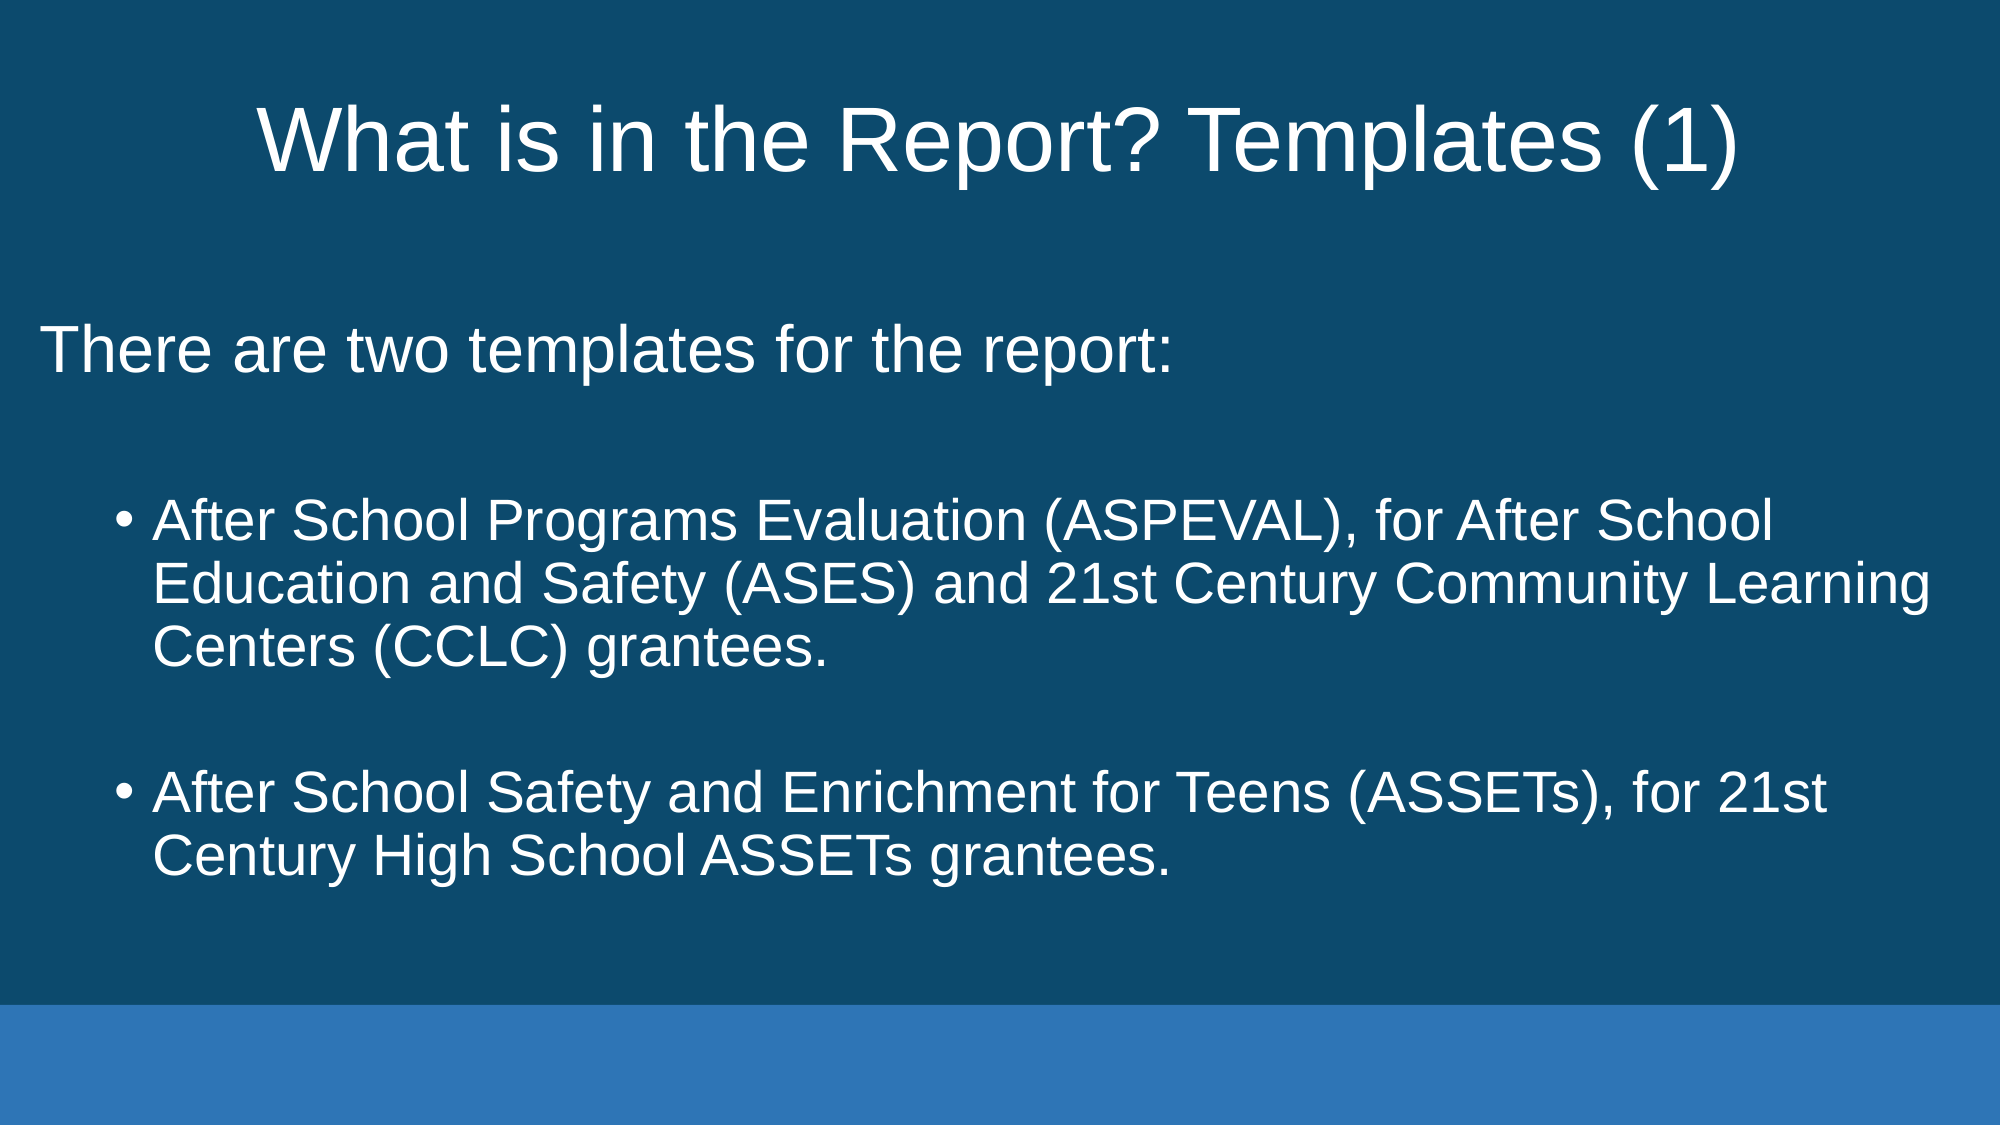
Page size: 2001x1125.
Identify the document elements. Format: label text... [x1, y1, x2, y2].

list There are two templates for the report: After School Programs Evaluation (ASPEVAL), for After School Education and Safety (ASES) and 21st Century Community Learning Centers (CCLC) grantees. After School Safety and Enrichment for Teens (ASSETs), for 21st Century High School ASSETs grantees. [24, 307, 1975, 920]
title What is in the Report? Templates (1) [24, 33, 1975, 251]
